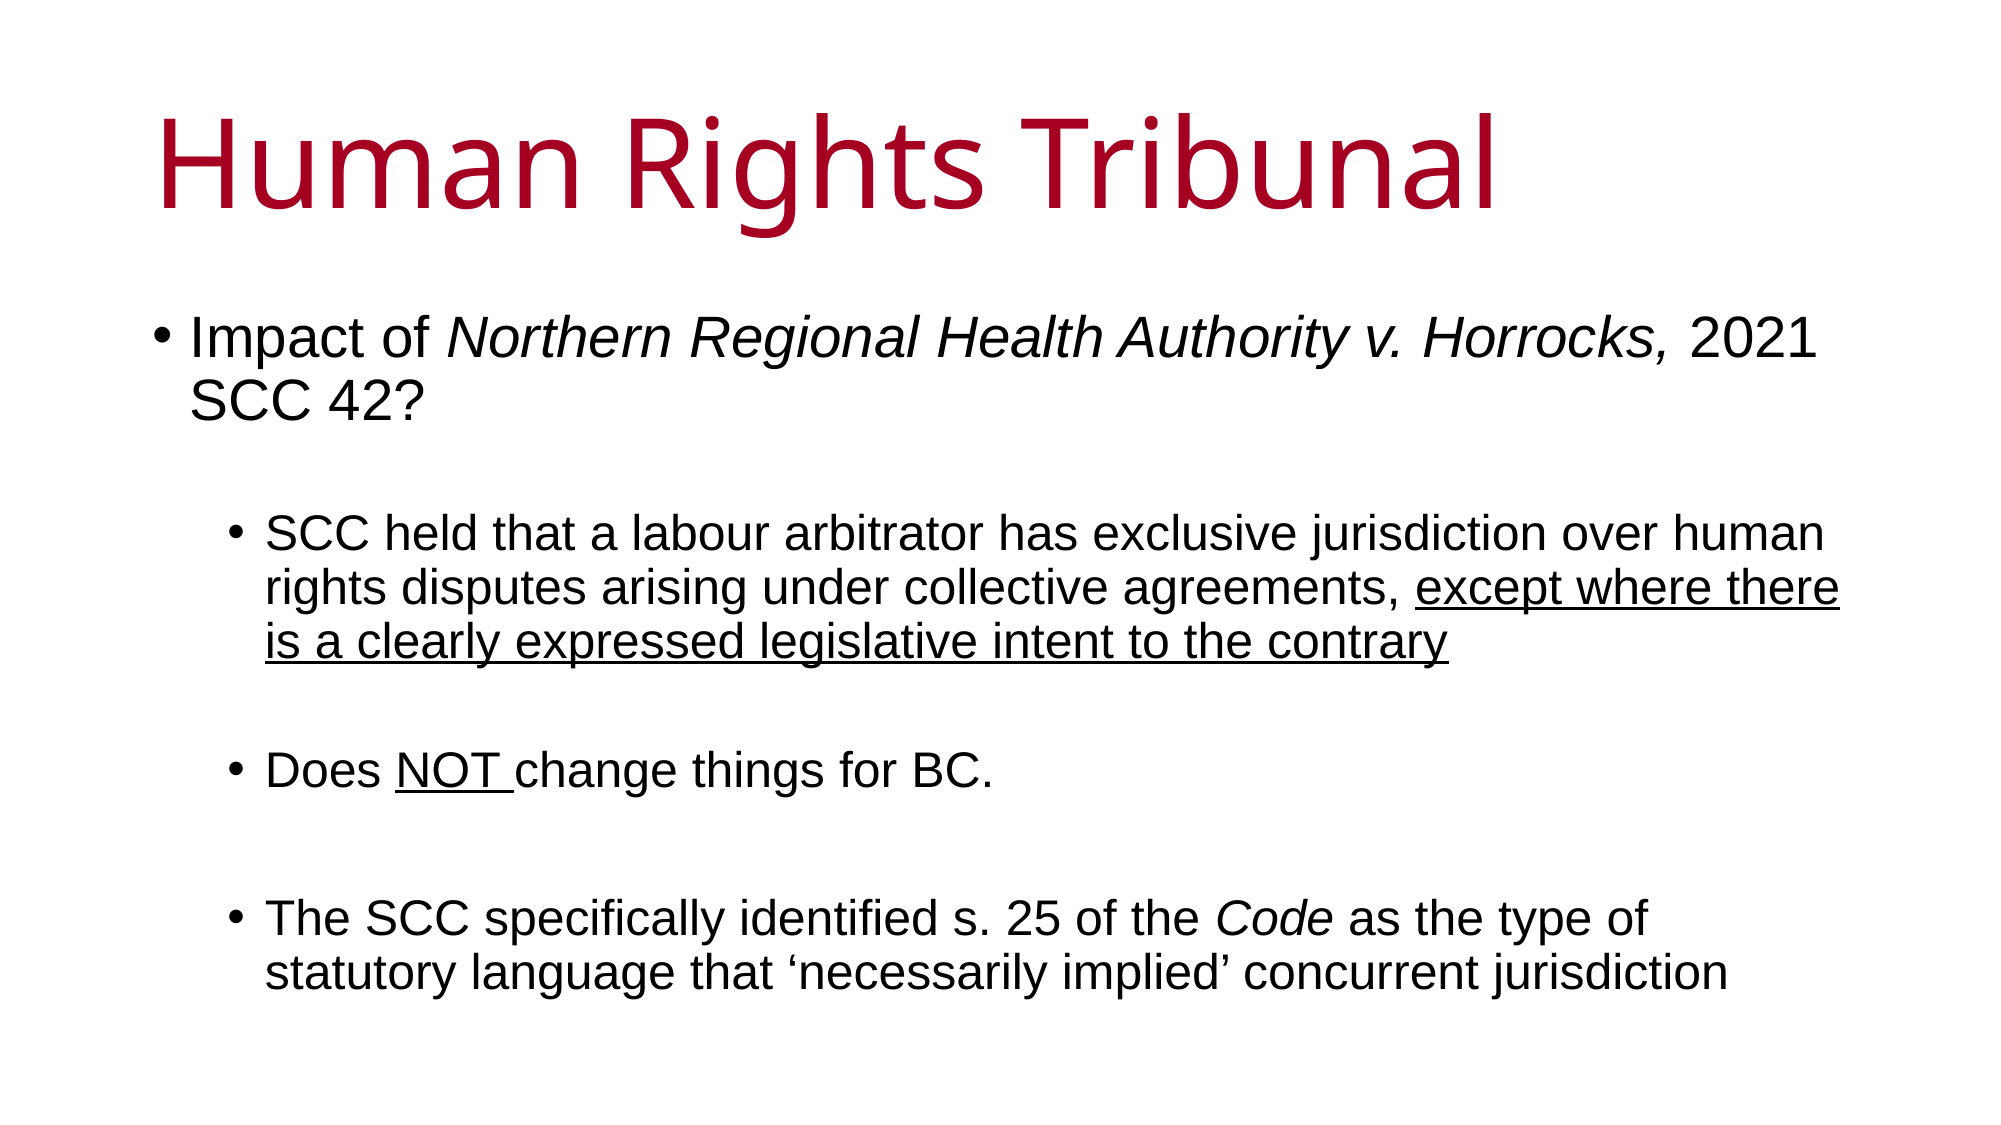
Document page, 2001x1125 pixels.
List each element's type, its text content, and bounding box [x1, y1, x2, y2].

list Impact of Northern Regional Health Authority v. Horrocks, 2021 SCC 42? SCC held that a labour arbitrator has exclusive jurisdiction over human rights disputes arising under collective agreements, except where there is a clearly expressed legislative intent to the contrary Does NOT change things for BC. The SCC specifically identified s. 25 of the Code as the type of statutory language that ‘necessarily implied’ concurrent jurisdiction [137, 299, 1863, 1014]
title Human Rights Tribunal [137, 59, 1863, 278]
